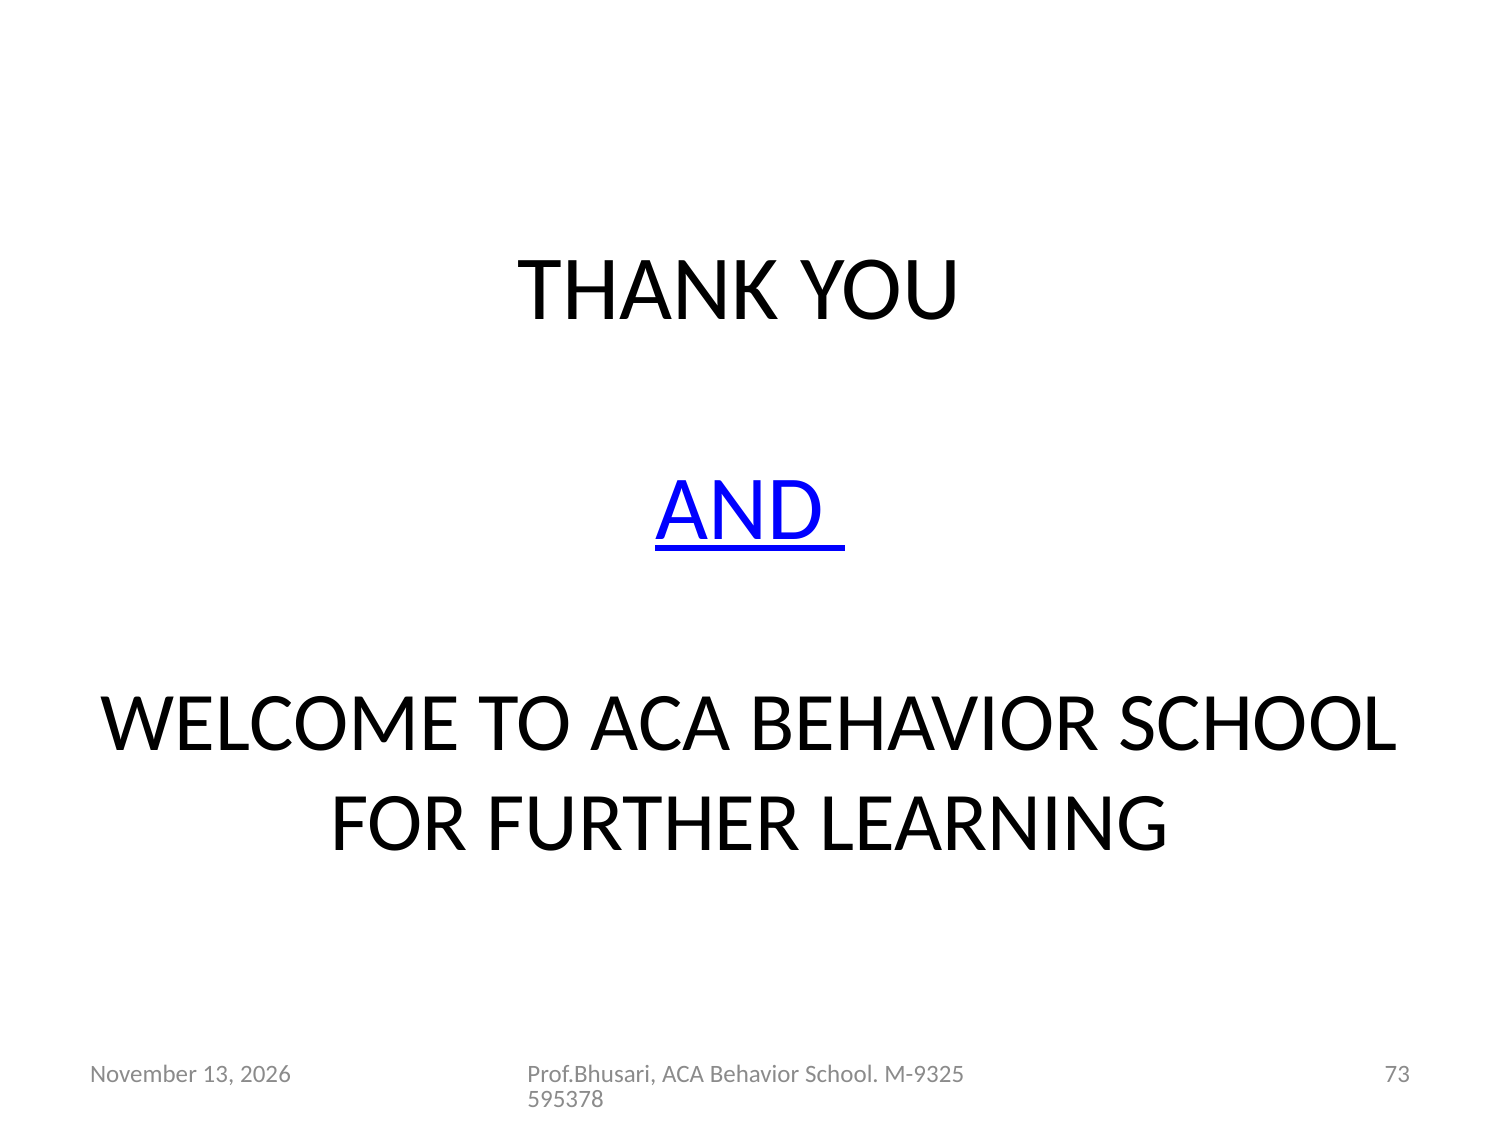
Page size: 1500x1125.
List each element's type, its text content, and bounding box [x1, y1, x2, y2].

slide_number 73 [1074, 1042, 1425, 1103]
title THANK YOU AND WELCOME TO ACA BEHAVIOR SCHOOL FOR FURTHER LEARNING [75, 45, 1425, 1050]
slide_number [75, 1042, 425, 1103]
footer Prof.Bhusari, ACA Behavior School. M-9325595378 [512, 1042, 988, 1103]
